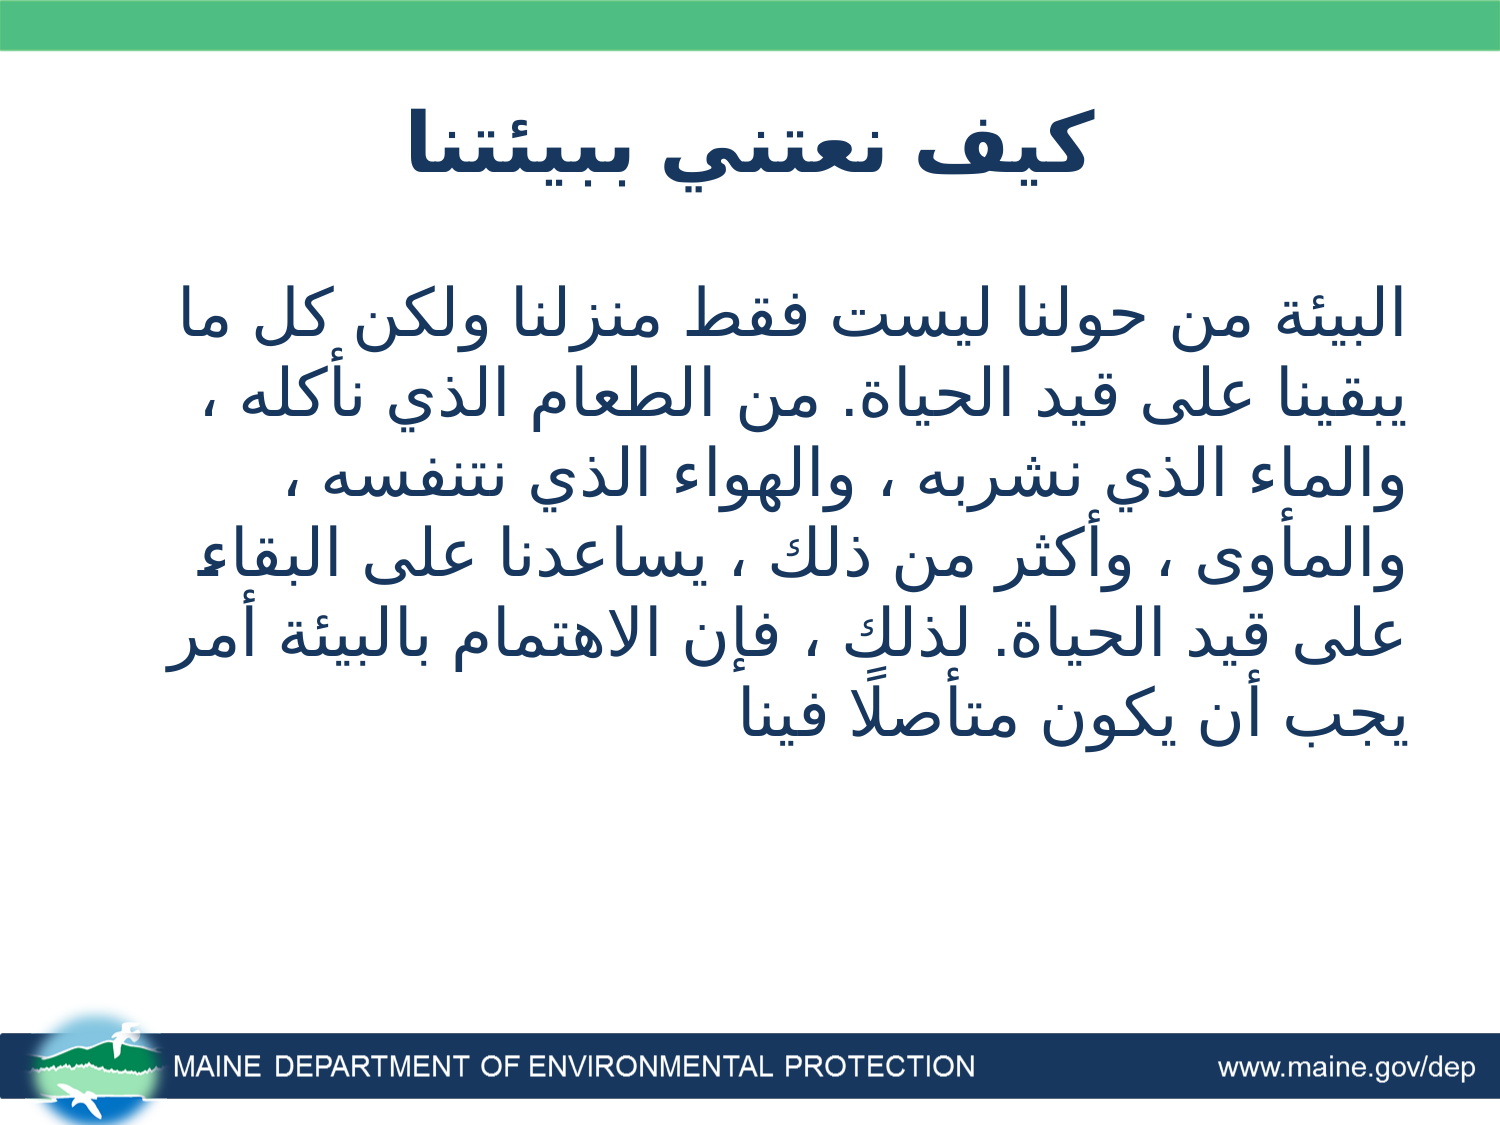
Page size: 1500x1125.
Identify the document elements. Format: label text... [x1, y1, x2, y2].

picture [0, 0, 1500, 53]
picture [0, 999, 1500, 1125]
title كيف نعتني ببيئتنا [75, 45, 1425, 233]
list البيئة من حولنا ليست فقط منزلنا ولكن كل ما يبقينا على قيد الحياة. من الطعام الذي نأكله ، والماء الذي نشربه ، والهواء الذي نتنفسه ، والمأوى ، وأكثر من ذلك ، يساعدنا على البقاء على قيد الحياة. لذلك ، فإن الاهتمام بالبيئة أمر يجب أن يكون متأصلًا فينا [75, 262, 1425, 1005]
